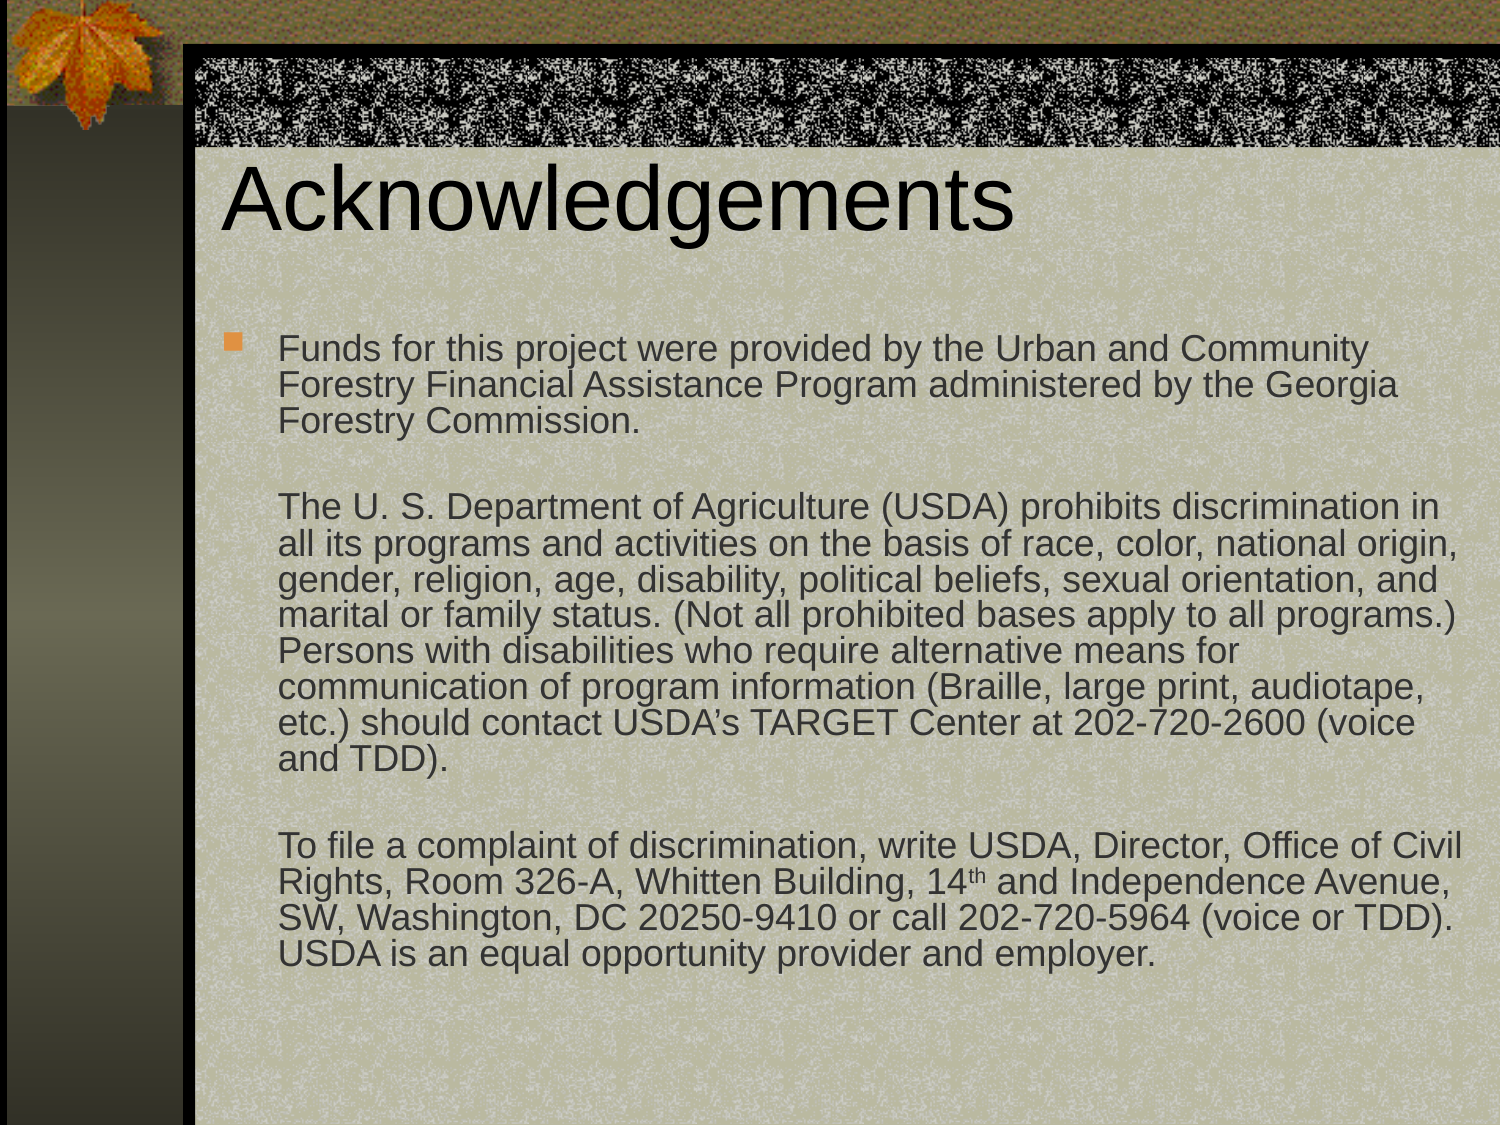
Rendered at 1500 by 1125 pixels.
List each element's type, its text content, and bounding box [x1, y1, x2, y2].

picture [196, 58, 1500, 1124]
title Acknowledgements [206, 99, 1482, 288]
list Funds for this project were provided by the Urban and Community Forestry Financial Assistance Program administered by the Georgia Forestry Commission. The U. S. Department of Agriculture (USDA) prohibits discrimination in all its programs and activities on the basis of race, color, national origin, gender, religion, age, disability, political beliefs, sexual orientation, and marital or family status. (Not all prohibited bases apply to all programs.) Persons with disabilities who require alternative means for communication of program information (Braille, large print, audiotape, etc.) should contact USDA’s TARGET Center at 202-720-2600 (voice and TDD). To file a complaint of discrimination, write USDA, Director, Office of Civil Rights, Room 326-A, Whitten Building, 14th and Independence Avenue, SW, Washington, DC 20250-9410 or call 202-720-5964 (voice or TDD). USDA is an equal opportunity provider and employer. [206, 324, 1482, 1000]
picture [7, 0, 1500, 130]
